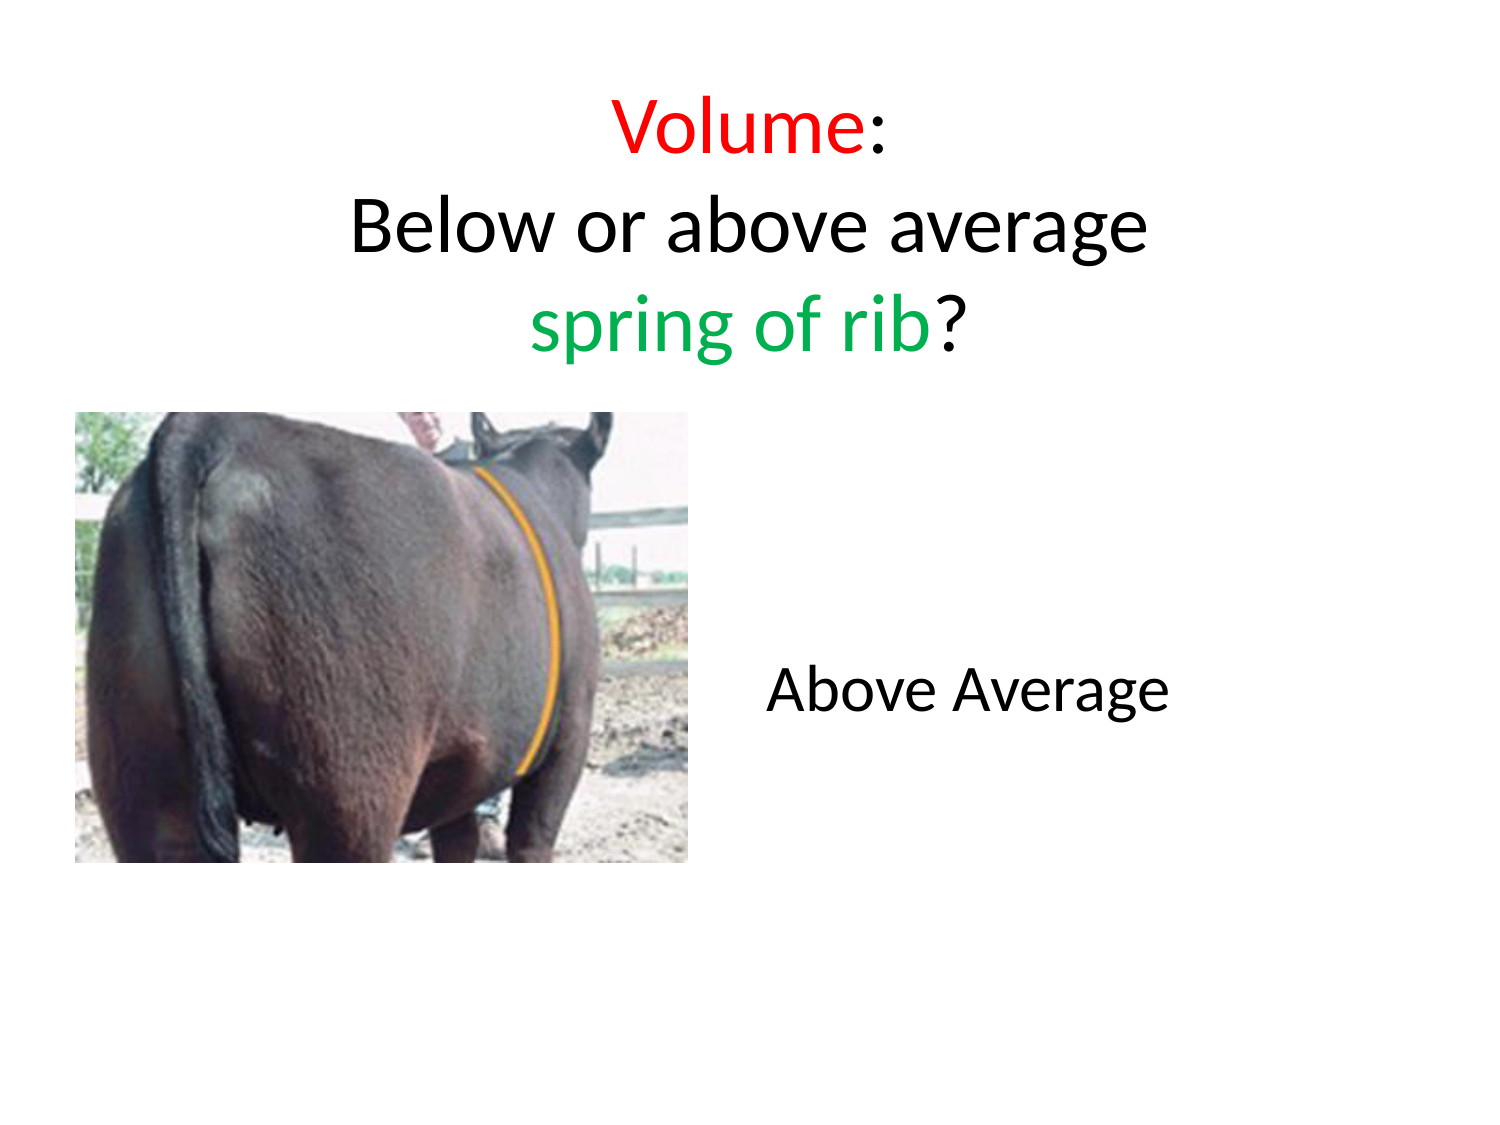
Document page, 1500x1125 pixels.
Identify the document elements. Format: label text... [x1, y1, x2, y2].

subtitle Above Average [693, 637, 1275, 800]
title Volume: Below or above average spring of rib? [112, 62, 1388, 475]
picture [74, 412, 689, 863]
